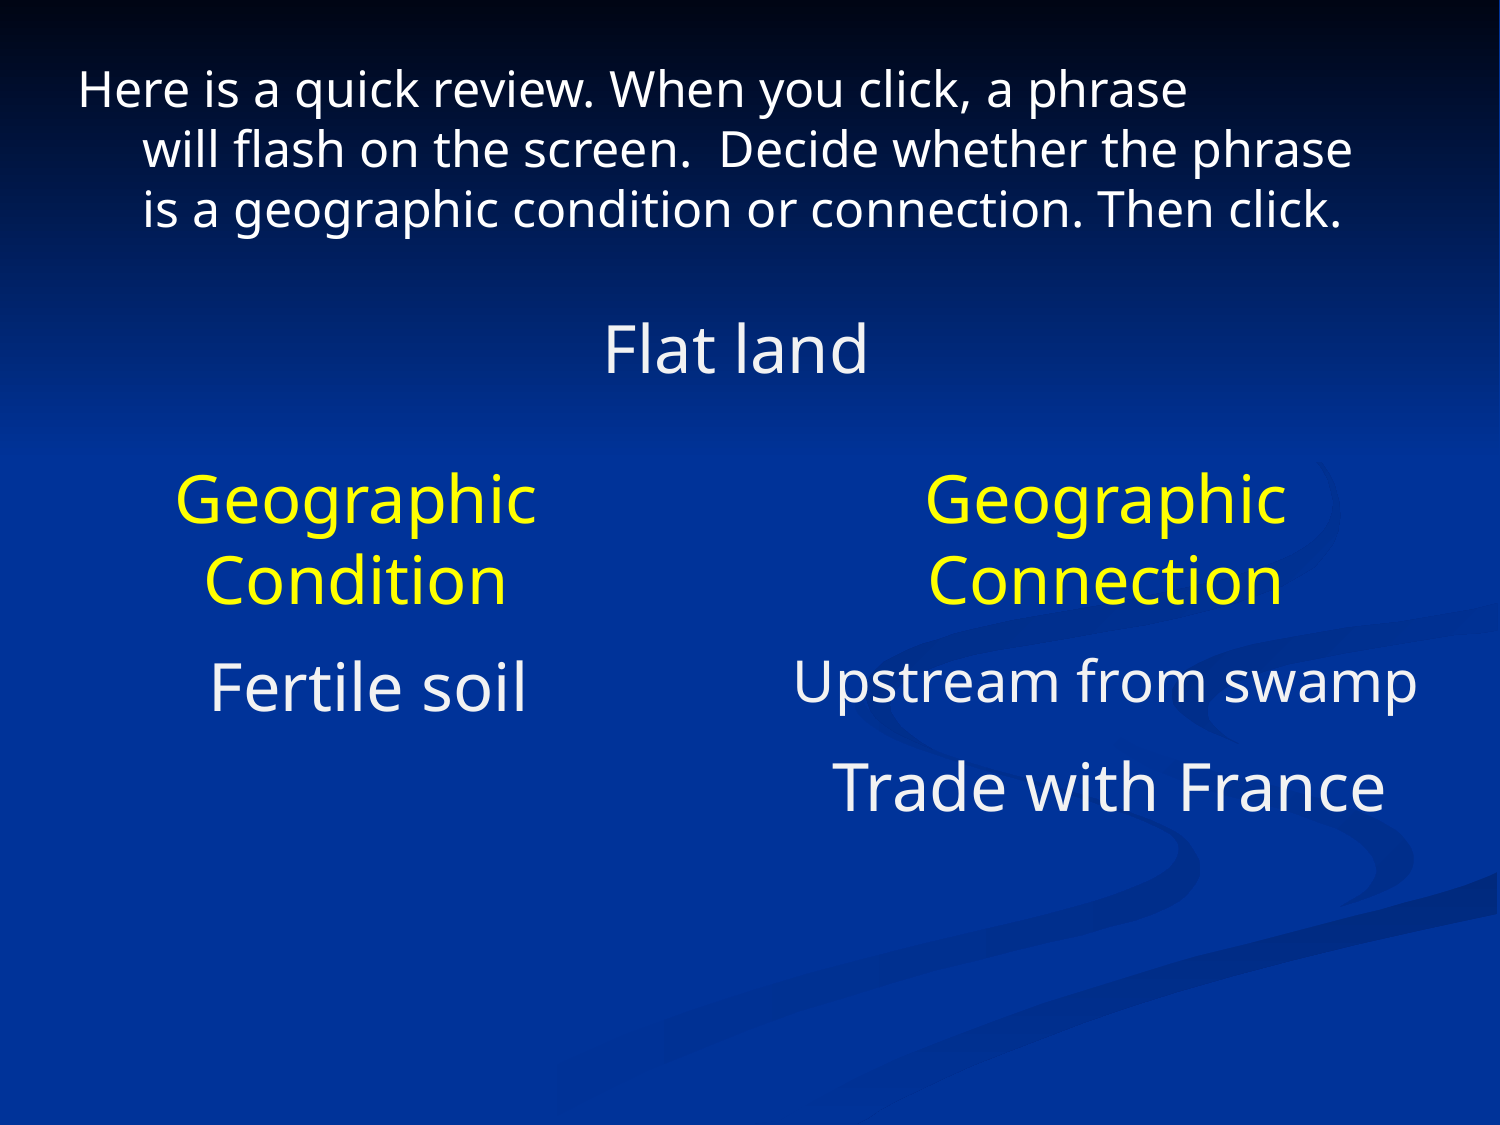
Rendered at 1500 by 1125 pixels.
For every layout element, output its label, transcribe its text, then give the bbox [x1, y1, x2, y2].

text_box Flat land [361, 299, 1112, 438]
text_box Geographic Condition [112, 449, 600, 675]
text_box Geographic Connection [862, 449, 1350, 637]
subtitle Here is a quick review. When you click, a phrase will flash on the screen. Decide whether the phrase is a geographic condition or connection. Then click. [62, 49, 1426, 451]
text_box Upstream from swamp [731, 637, 1482, 775]
text_box Fertile soil [125, 637, 613, 775]
text_box Trade with France [734, 737, 1485, 875]
